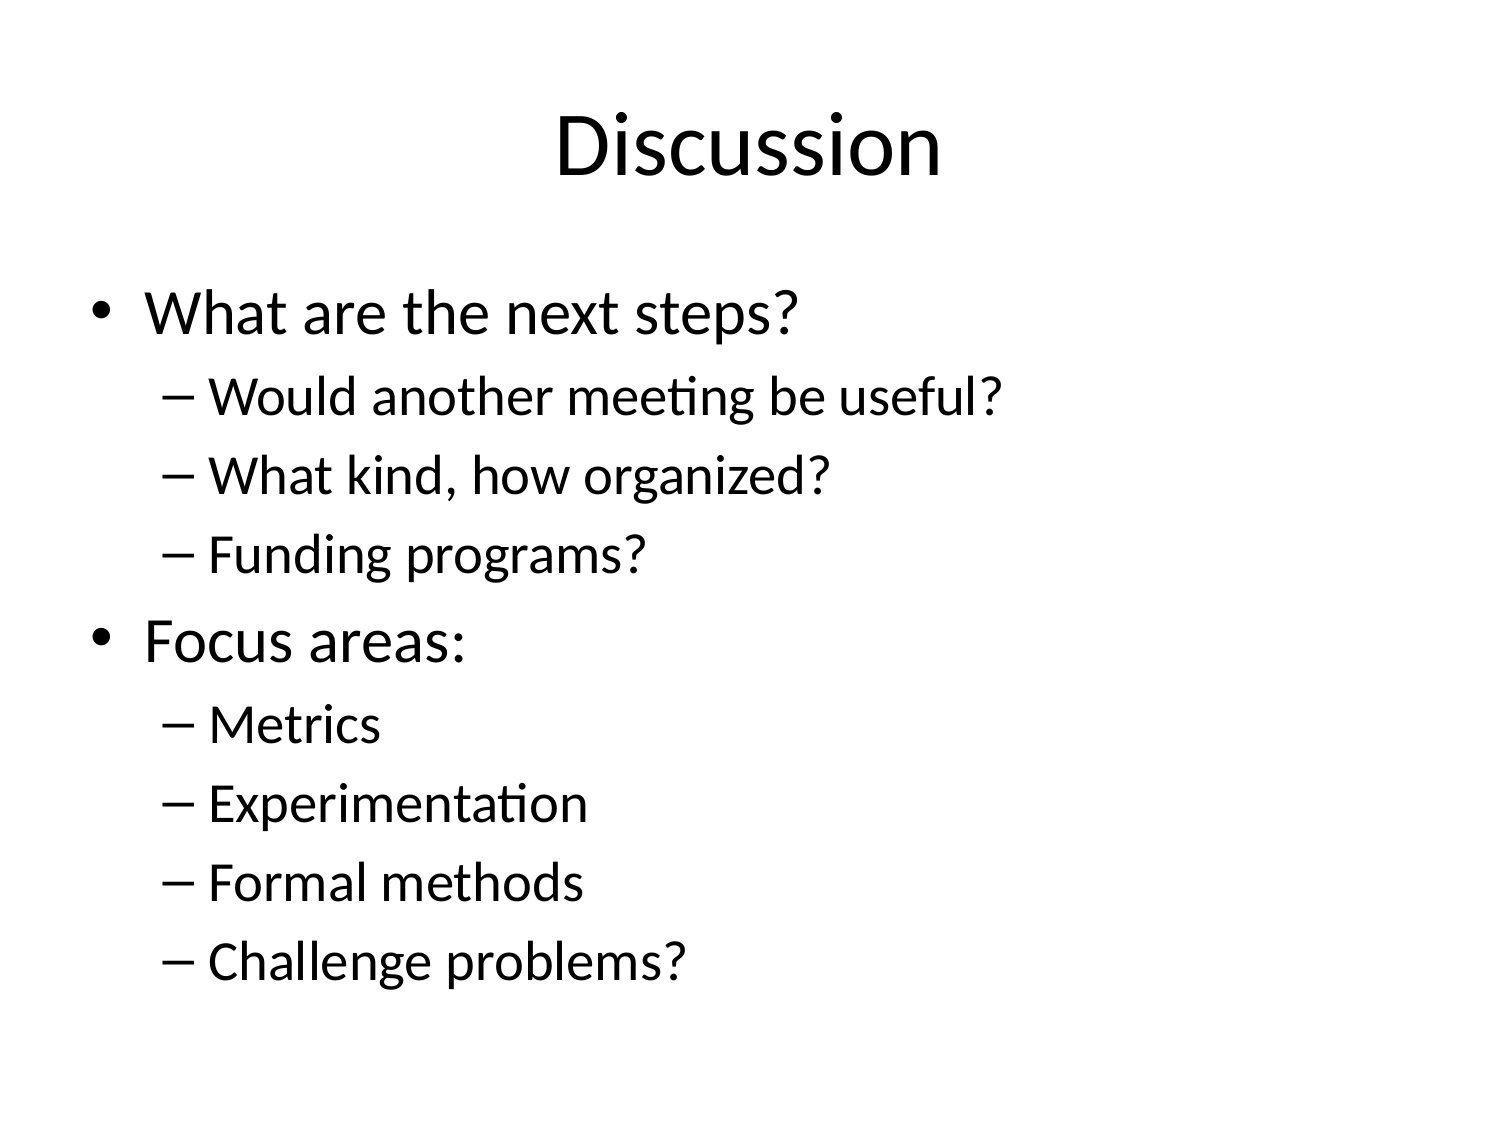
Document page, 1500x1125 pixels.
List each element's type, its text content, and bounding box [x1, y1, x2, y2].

title Discussion [75, 45, 1425, 233]
list What are the next steps? Would another meeting be useful? What kind, how organized? Funding programs? Focus areas: Metrics Experimentation Formal methods Challenge problems? [75, 262, 1425, 1005]
